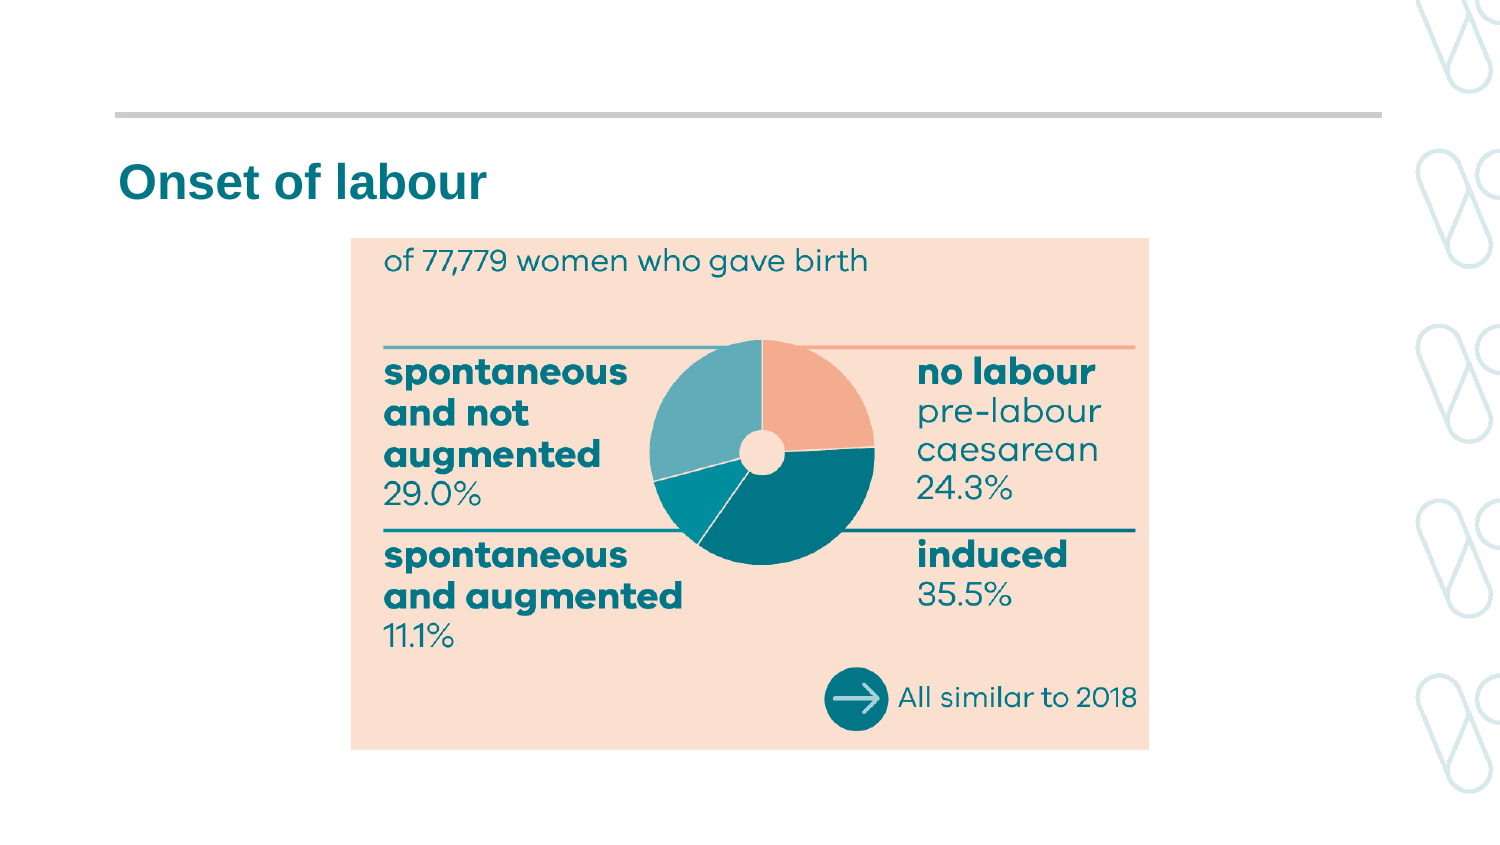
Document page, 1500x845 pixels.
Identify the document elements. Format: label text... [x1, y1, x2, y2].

title Onset of labour [112, 147, 1382, 284]
picture [0, 0, 1500, 845]
